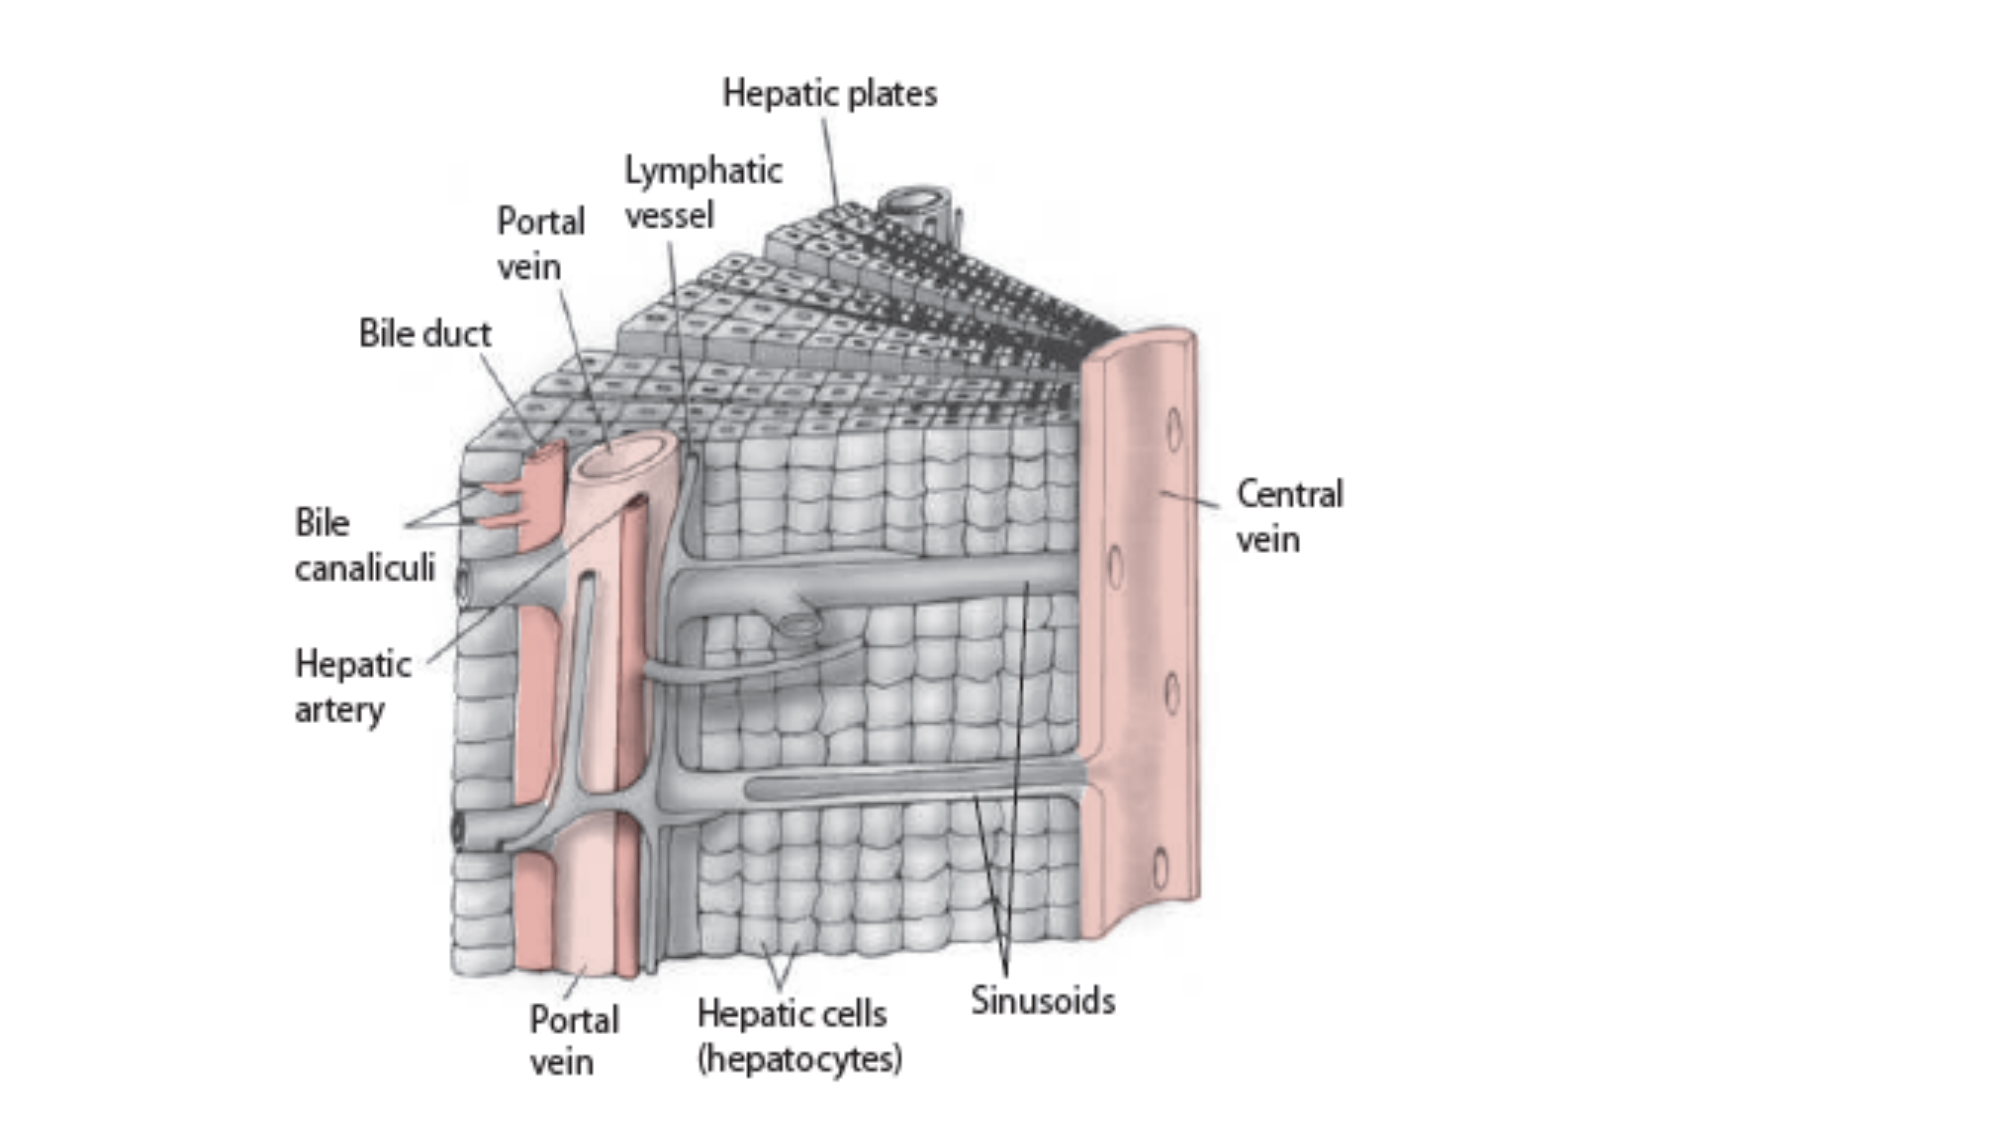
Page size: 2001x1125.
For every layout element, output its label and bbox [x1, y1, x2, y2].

list [282, 59, 1582, 1108]
